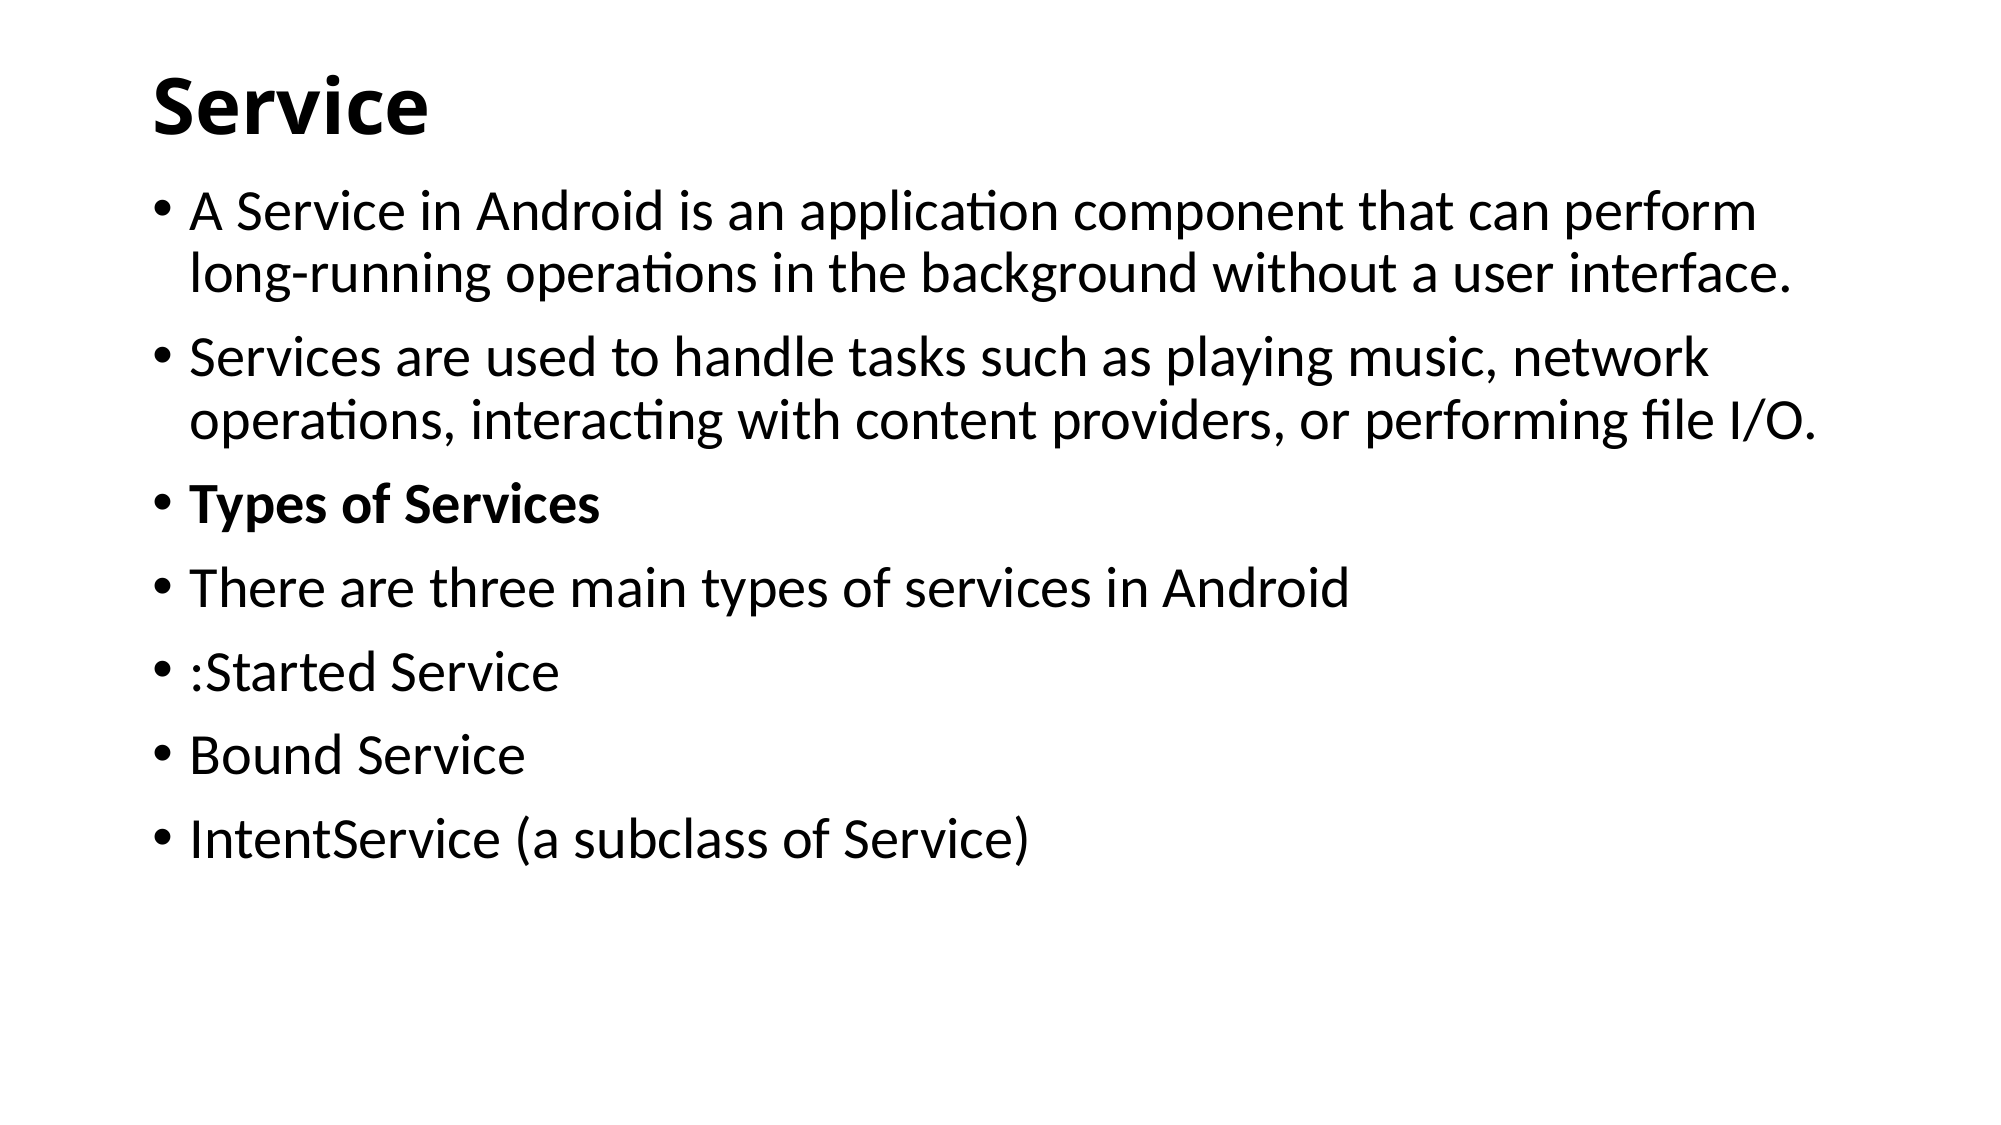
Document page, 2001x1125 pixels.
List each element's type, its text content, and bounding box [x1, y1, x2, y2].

title Service [137, 59, 1863, 160]
list A Service in Android is an application component that can perform long-running operations in the background without a user interface. Services are used to handle tasks such as playing music, network operations, interacting with content providers, or performing file I/O. Types of Services There are three main types of services in Android :Started Service Bound Service IntentService (a subclass of Service) [137, 172, 1863, 1014]
